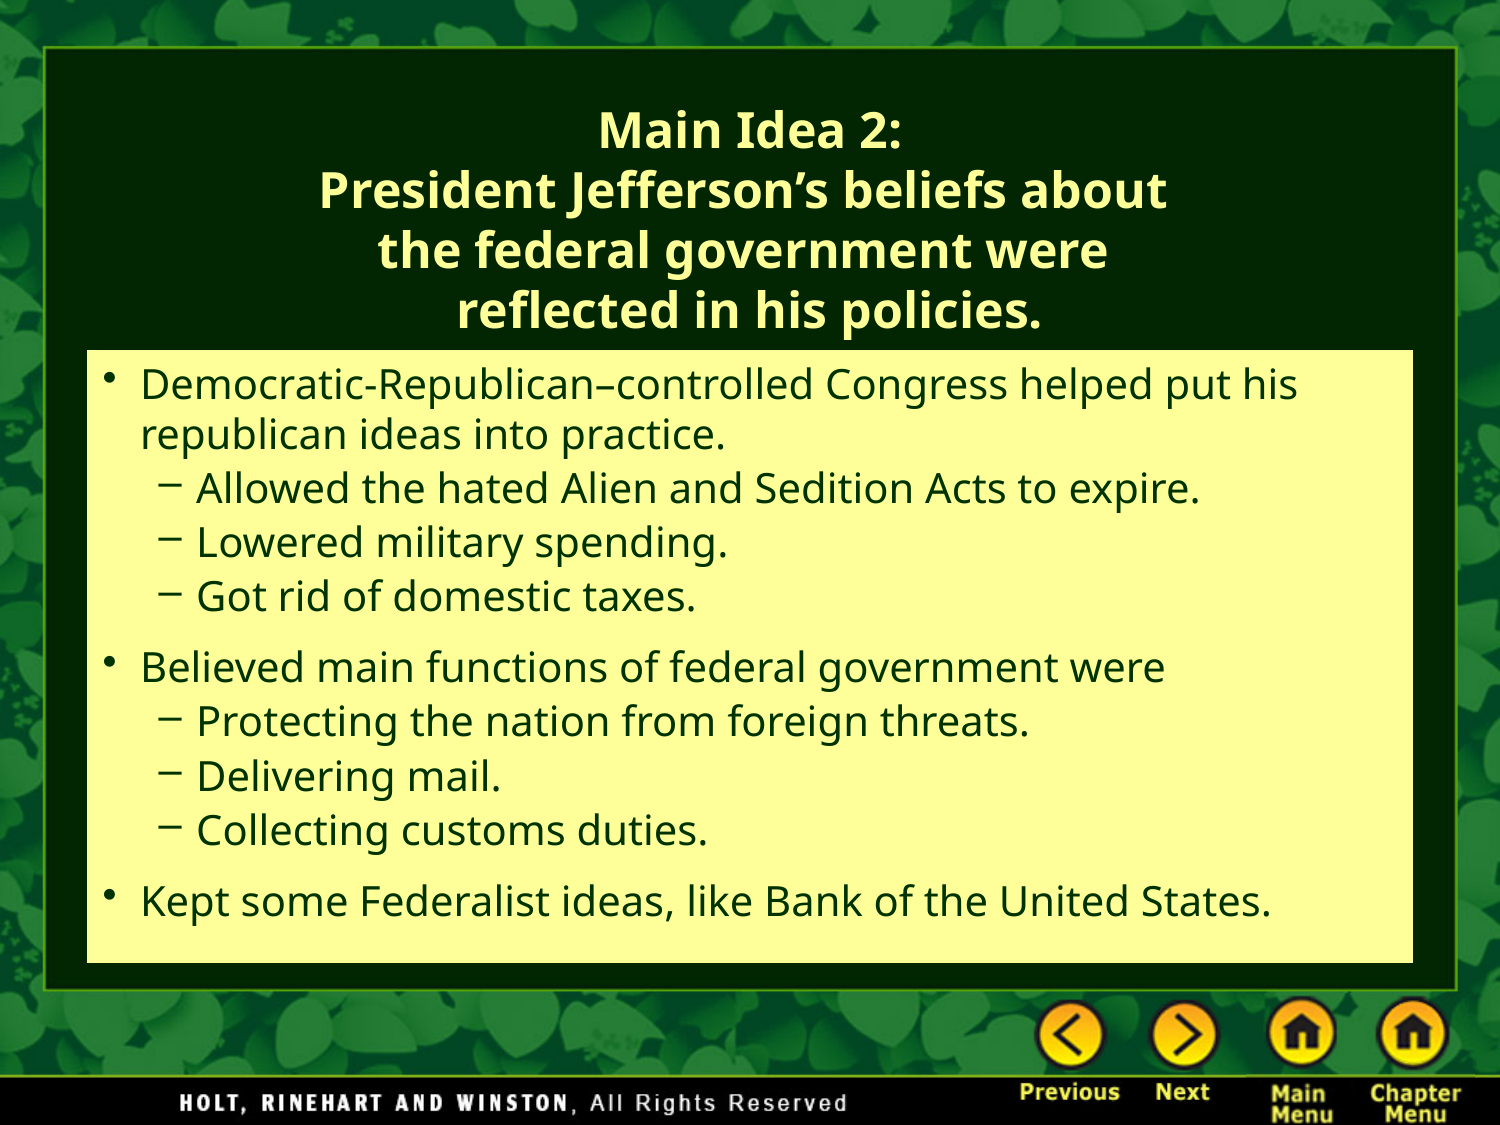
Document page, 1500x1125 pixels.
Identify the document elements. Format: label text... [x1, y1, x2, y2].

picture [0, 0, 1500, 1125]
text_box [1125, 987, 1238, 1125]
title Main Idea 2: President Jefferson’s beliefs about the federal government were reflected in his policies. [87, 87, 1413, 350]
text_box [1362, 987, 1463, 993]
text_box [1250, 987, 1362, 993]
list Democratic-Republican–controlled Congress helped put his republican ideas into practice. Allowed the hated Alien and Sedition Acts to expire. Lowered military spending. Got rid of domestic taxes. Believed main functions of federal government were Protecting the nation from foreign threats. Delivering mail. Collecting customs duties. Kept some Federalist ideas, like Bank of the United States. [87, 350, 1413, 963]
text_box [1012, 987, 1125, 1125]
